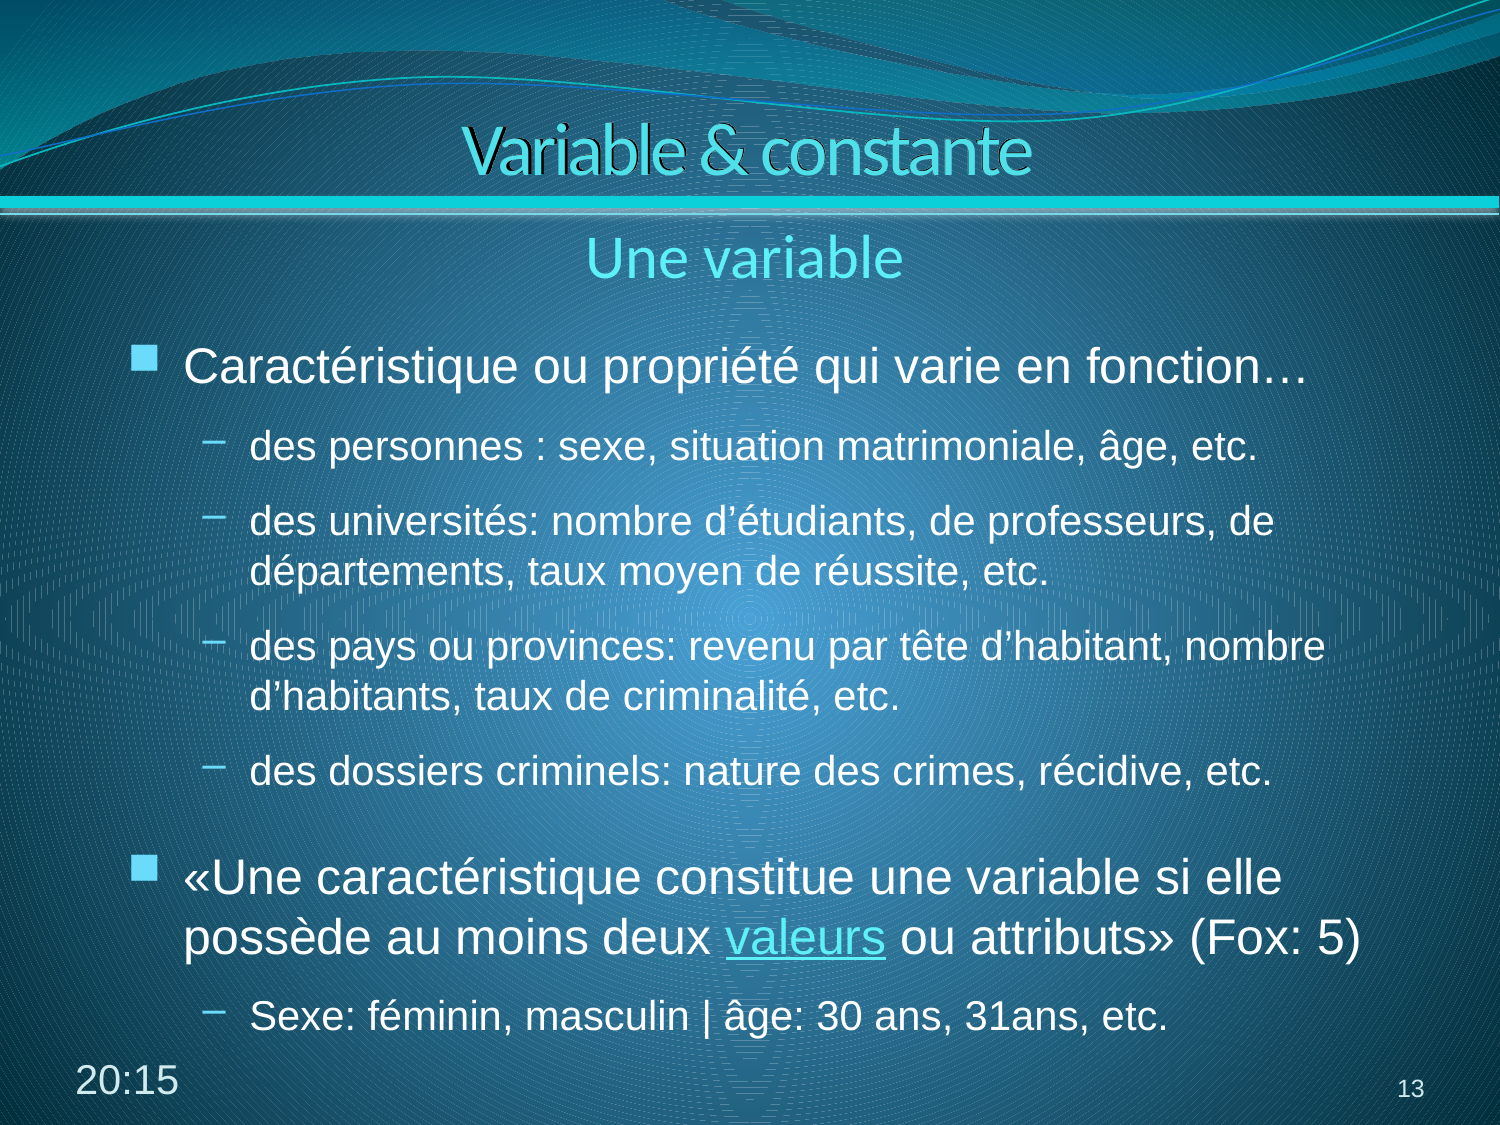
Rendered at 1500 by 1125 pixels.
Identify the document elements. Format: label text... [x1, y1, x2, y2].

title Variable & constante [0, 73, 1500, 191]
text_box Une variable [0, 215, 1496, 299]
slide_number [75, 1042, 425, 1103]
slide_number 13 [1299, 1042, 1425, 1103]
slide_number 19 [3, 208, 1495, 213]
text_box Caractéristique ou propriété qui varie en fonction… des personnes : sexe, situation matrimoniale, âge, etc. des universités: nombre d’étudiants, de professeurs, de départements, taux moyen de réussite, etc. des pays ou provinces: revenu par tête d’habitant, nombre d’habitants, taux de criminalité, etc. des dossiers criminels: nature des crimes, récidive, etc. «Une caractéristique constitue une variable si elle possède au moins deux valeurs ou attributs» (Fox: 5) Sexe: féminin, masculin | âge: 30 ans, 31ans, etc. [112, 326, 1459, 1067]
slide_number 19 [3, 215, 1495, 223]
